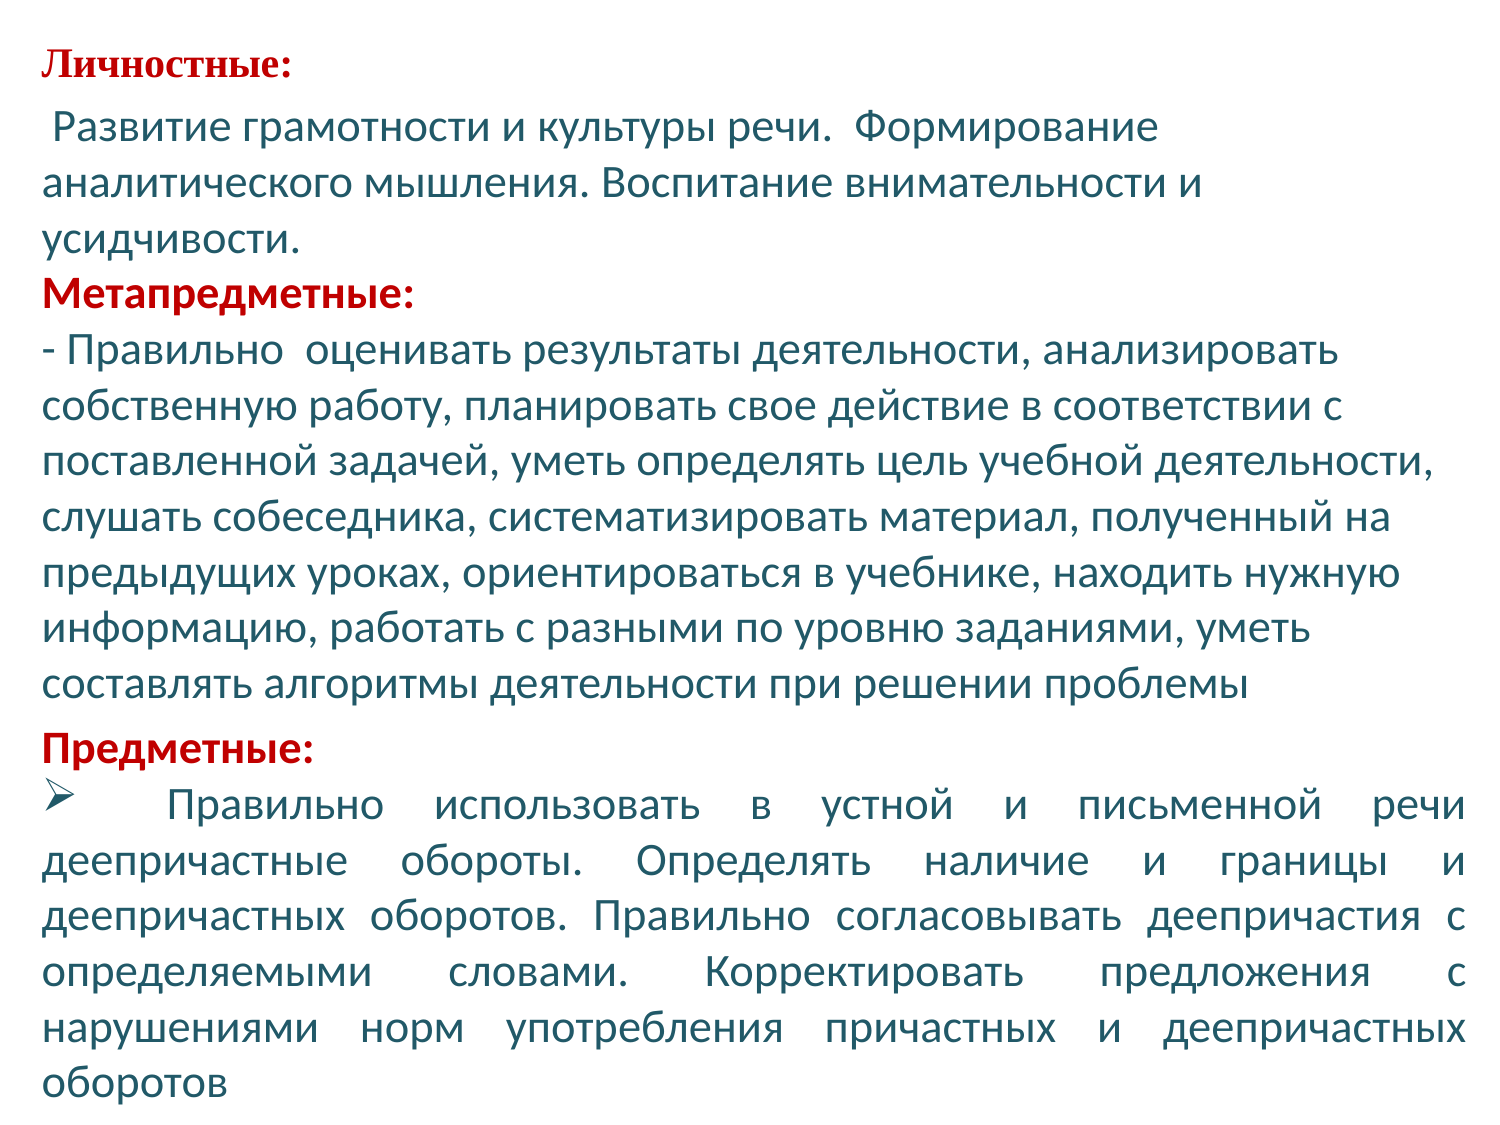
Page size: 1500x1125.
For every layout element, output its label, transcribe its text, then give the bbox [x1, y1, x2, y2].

subtitle Личностные: Развитие грамотности и культуры речи. Формирование аналитического мышления. Воспитание внимательности и усидчивости. Метапредметные: - Правильно оценивать результаты деятельности, анализировать собственную работу, планировать свое действие в соответствии с поставленной задачей, уметь определять цель учебной деятельности, слушать собеседника, систематизировать материал, полученный на предыдущих уроках, ориентироваться в учебнике, находить нужную информацию, работать с разными по уровню заданиями, уметь составлять алгоритмы деятельности при решении проблемы Предметные: Правильно использовать в устной и письменной речи деепричастные обороты. Определять наличие и границы и деепричастных оборотов. Правильно согласовывать деепричастия с определяемыми словами. Корректировать предложения с нарушениями норм употребления причастных и деепричастных оборотов [26, 28, 1483, 1125]
